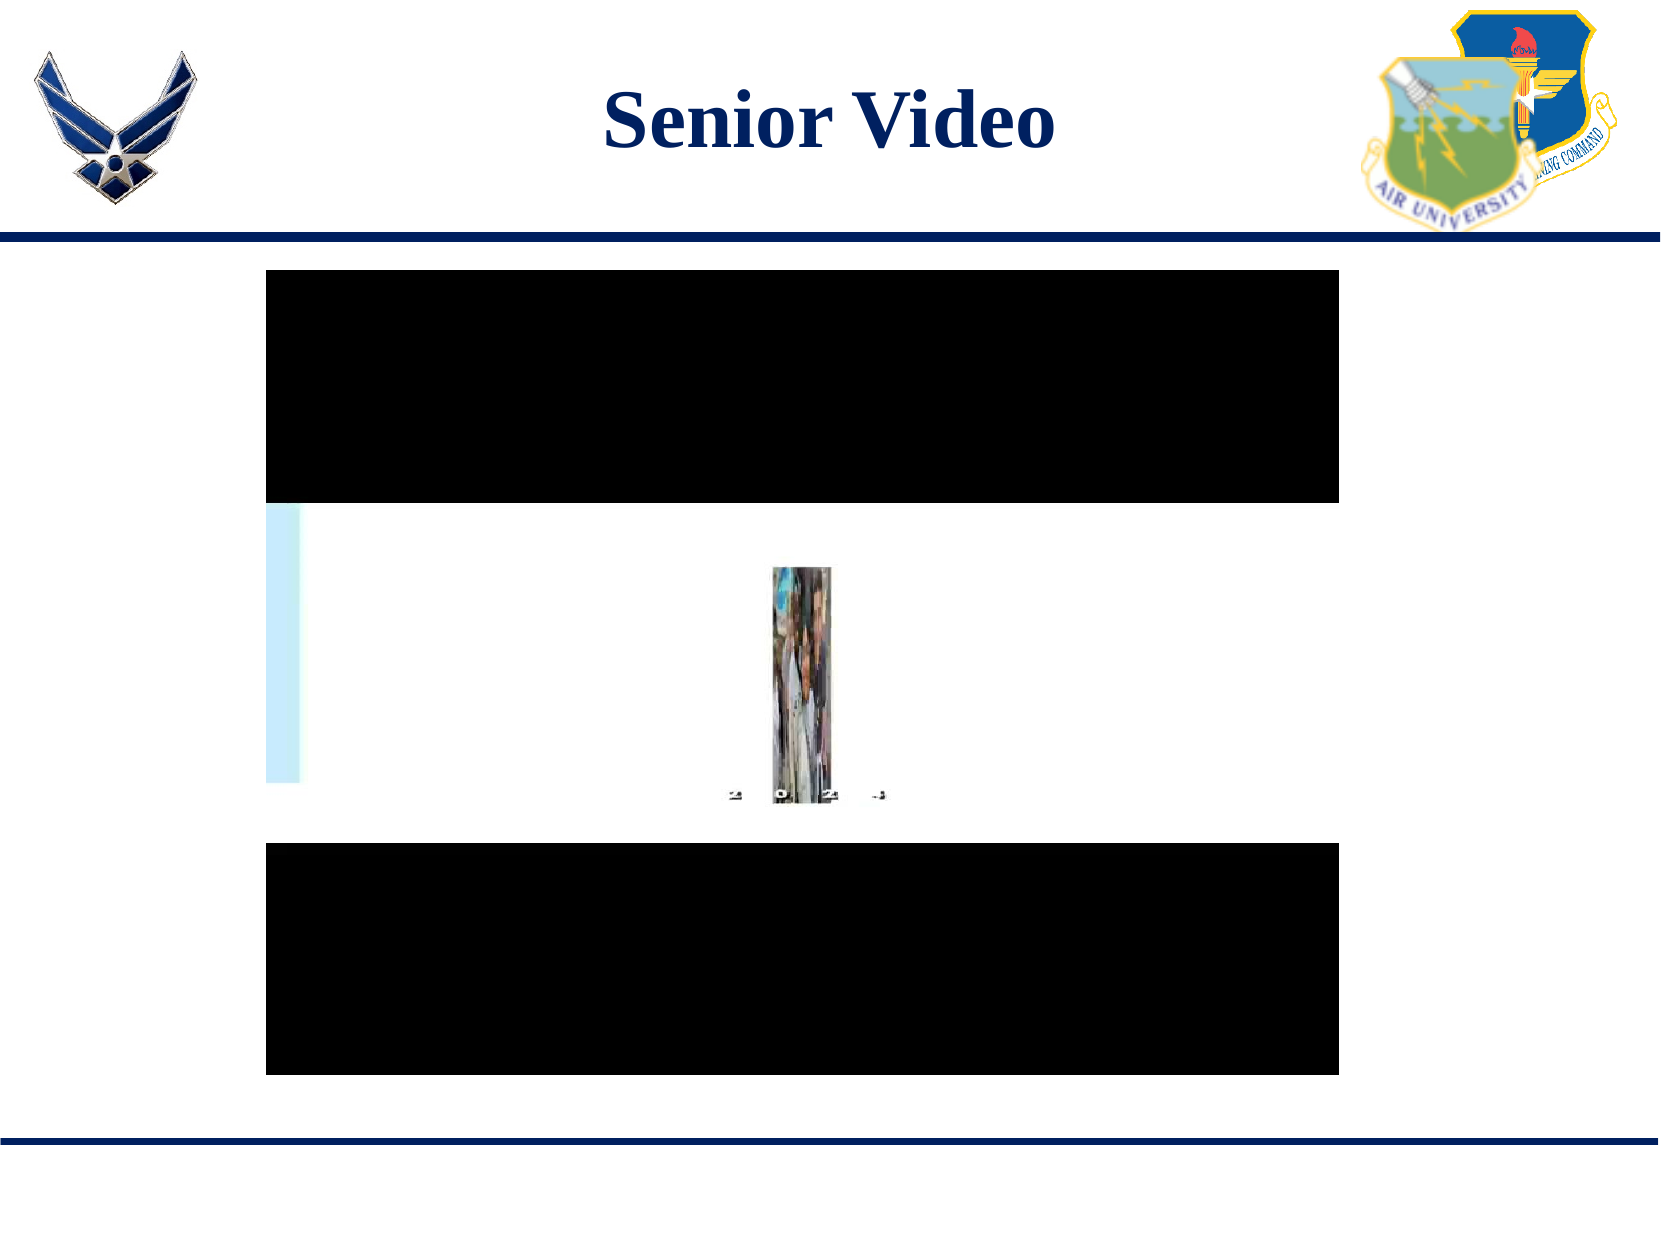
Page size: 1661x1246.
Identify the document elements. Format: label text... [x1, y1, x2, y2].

picture [265, 270, 1339, 1075]
picture [1547, 10, 1617, 195]
picture [29, 49, 114, 207]
picture [0, 1138, 1661, 1145]
title Senior Video [114, 0, 1547, 241]
